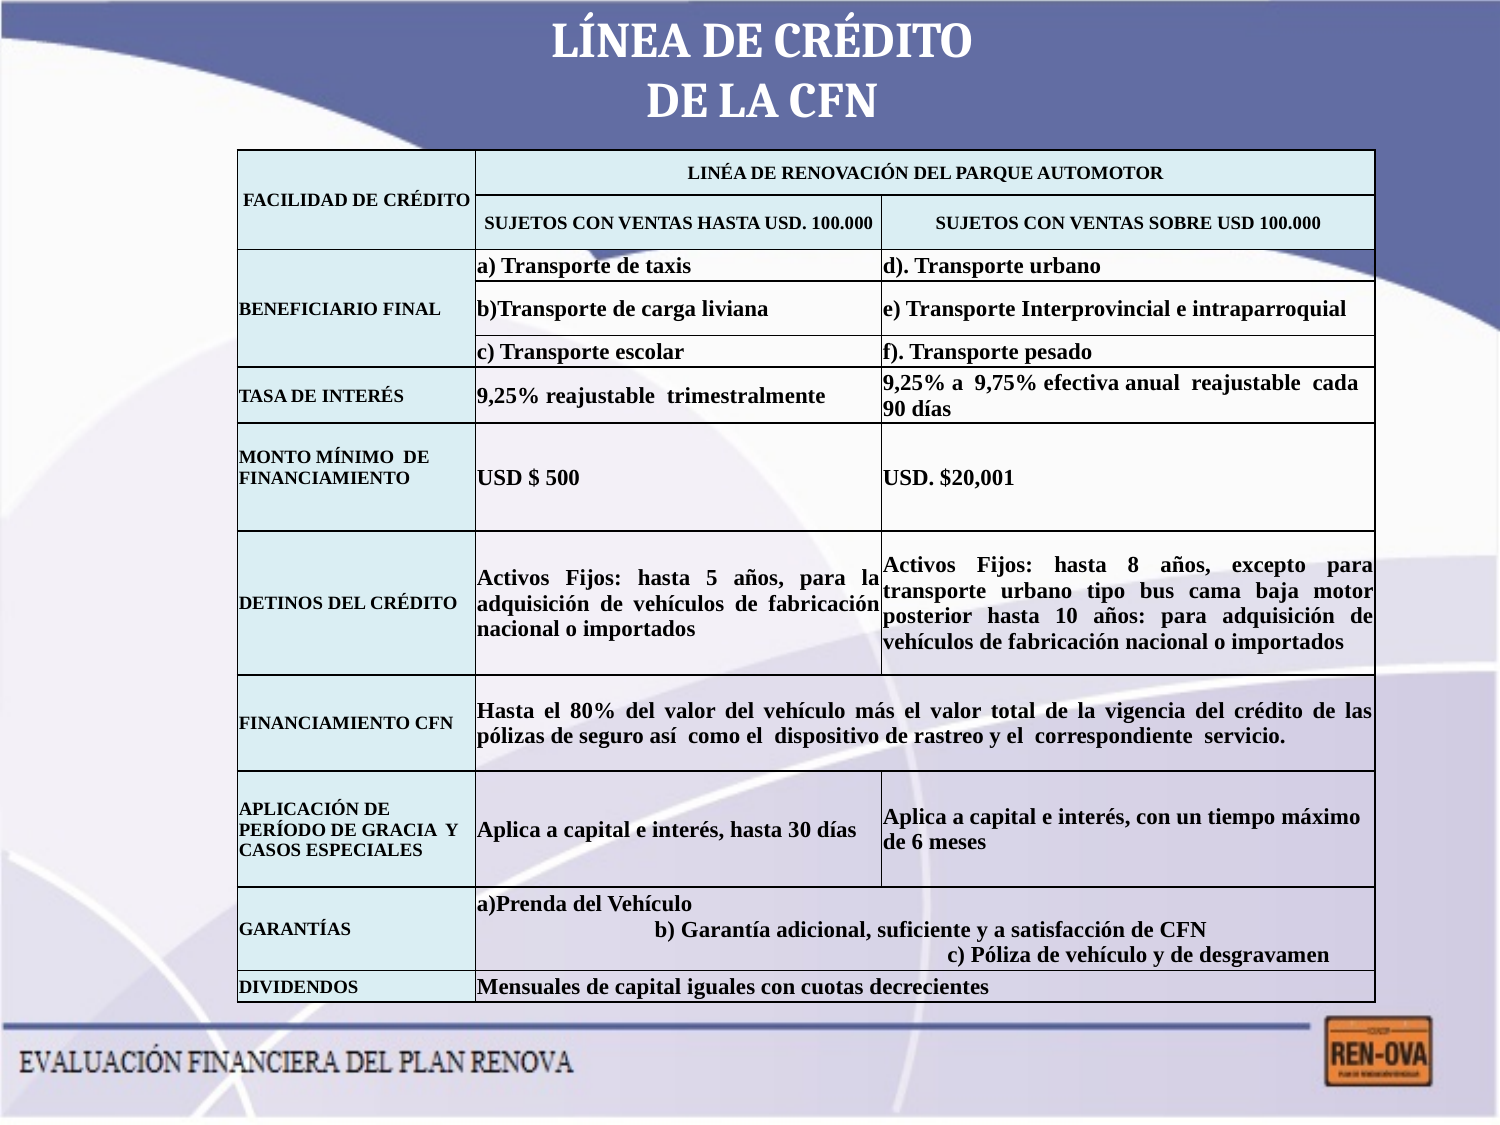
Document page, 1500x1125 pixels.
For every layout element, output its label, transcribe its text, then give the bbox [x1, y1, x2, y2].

table_cell d). Transporte urbano [882, 250, 1374, 280]
table_cell Activos Fijos: hasta 8 años, excepto para transporte urbano tipo bus cama baja motor posterior hasta 10 años: para adquisición de vehículos de fabricación nacional o importados [882, 532, 1374, 674]
table_cell Aplica a capital e interés, con un tiempo máximo de 6 meses [882, 772, 1374, 886]
table_cell APLICACIÓN DE PERÍODO DE GRACIA Y CASOS ESPECIALES [238, 772, 475, 886]
table_cell TASA DE INTERÉS [238, 368, 475, 422]
table_cell e) Transporte Interprovincial e intraparroquial [882, 282, 1374, 335]
table_cell a) Transporte de taxis [476, 250, 881, 280]
table_cell 9,25% a 9,75% efectiva anual reajustable cada 90 días [882, 368, 1374, 422]
table_cell SUJETOS CON VENTAS HASTA USD. 100.000 [476, 196, 881, 249]
table_cell Hasta el 80% del valor del vehículo más el valor total de la vigencia del crédito de las pólizas de seguro así como el dispositivo de rastreo y el correspondiente servicio. [476, 676, 1374, 770]
table_cell Activos Fijos: hasta 5 años, para la adquisición de vehículos de fabricación nacional o importados [476, 532, 881, 674]
table_cell DIVIDENDOS [238, 971, 475, 1001]
table_cell Mensuales de capital iguales con cuotas decrecientes [476, 971, 1374, 1001]
table_cell c) Transporte escolar [476, 336, 881, 366]
table_cell FINANCIAMIENTO CFN [238, 676, 475, 770]
table_cell f). Transporte pesado [882, 336, 1374, 366]
table_cell GARANTÍAS [238, 888, 475, 970]
table_cell MONTO MÍNIMO DE FINANCIAMIENTO [238, 424, 475, 530]
table_cell DETINOS DEL CRÉDITO [238, 532, 475, 674]
table_cell USD. $20,001 [882, 424, 1374, 530]
table_cell USD $ 500 [476, 424, 881, 530]
picture [0, 0, 1500, 1125]
table_cell b)Transporte de carga liviana [476, 282, 881, 335]
table_cell 9,25% reajustable trimestralmente [476, 368, 881, 422]
table_cell a)Prenda del Vehículo b) Garantía adicional, suficiente y a satisfacción de CFN c) Póliza de vehículo y de desgravamen [476, 888, 1374, 970]
table_header FACILIDAD DE CRÉDITO [238, 151, 475, 249]
text_box LÍNEA DE CRÉDITO DE LA CFN [150, 0, 1375, 135]
table_header LINÉA DE RENOVACIÓN DEL PARQUE AUTOMOTOR [476, 151, 1374, 194]
table_cell BENEFICIARIO FINAL [238, 250, 475, 366]
table_cell Aplica a capital e interés, hasta 30 días [476, 772, 881, 886]
table_cell SUJETOS CON VENTAS SOBRE USD 100.000 [882, 196, 1374, 249]
